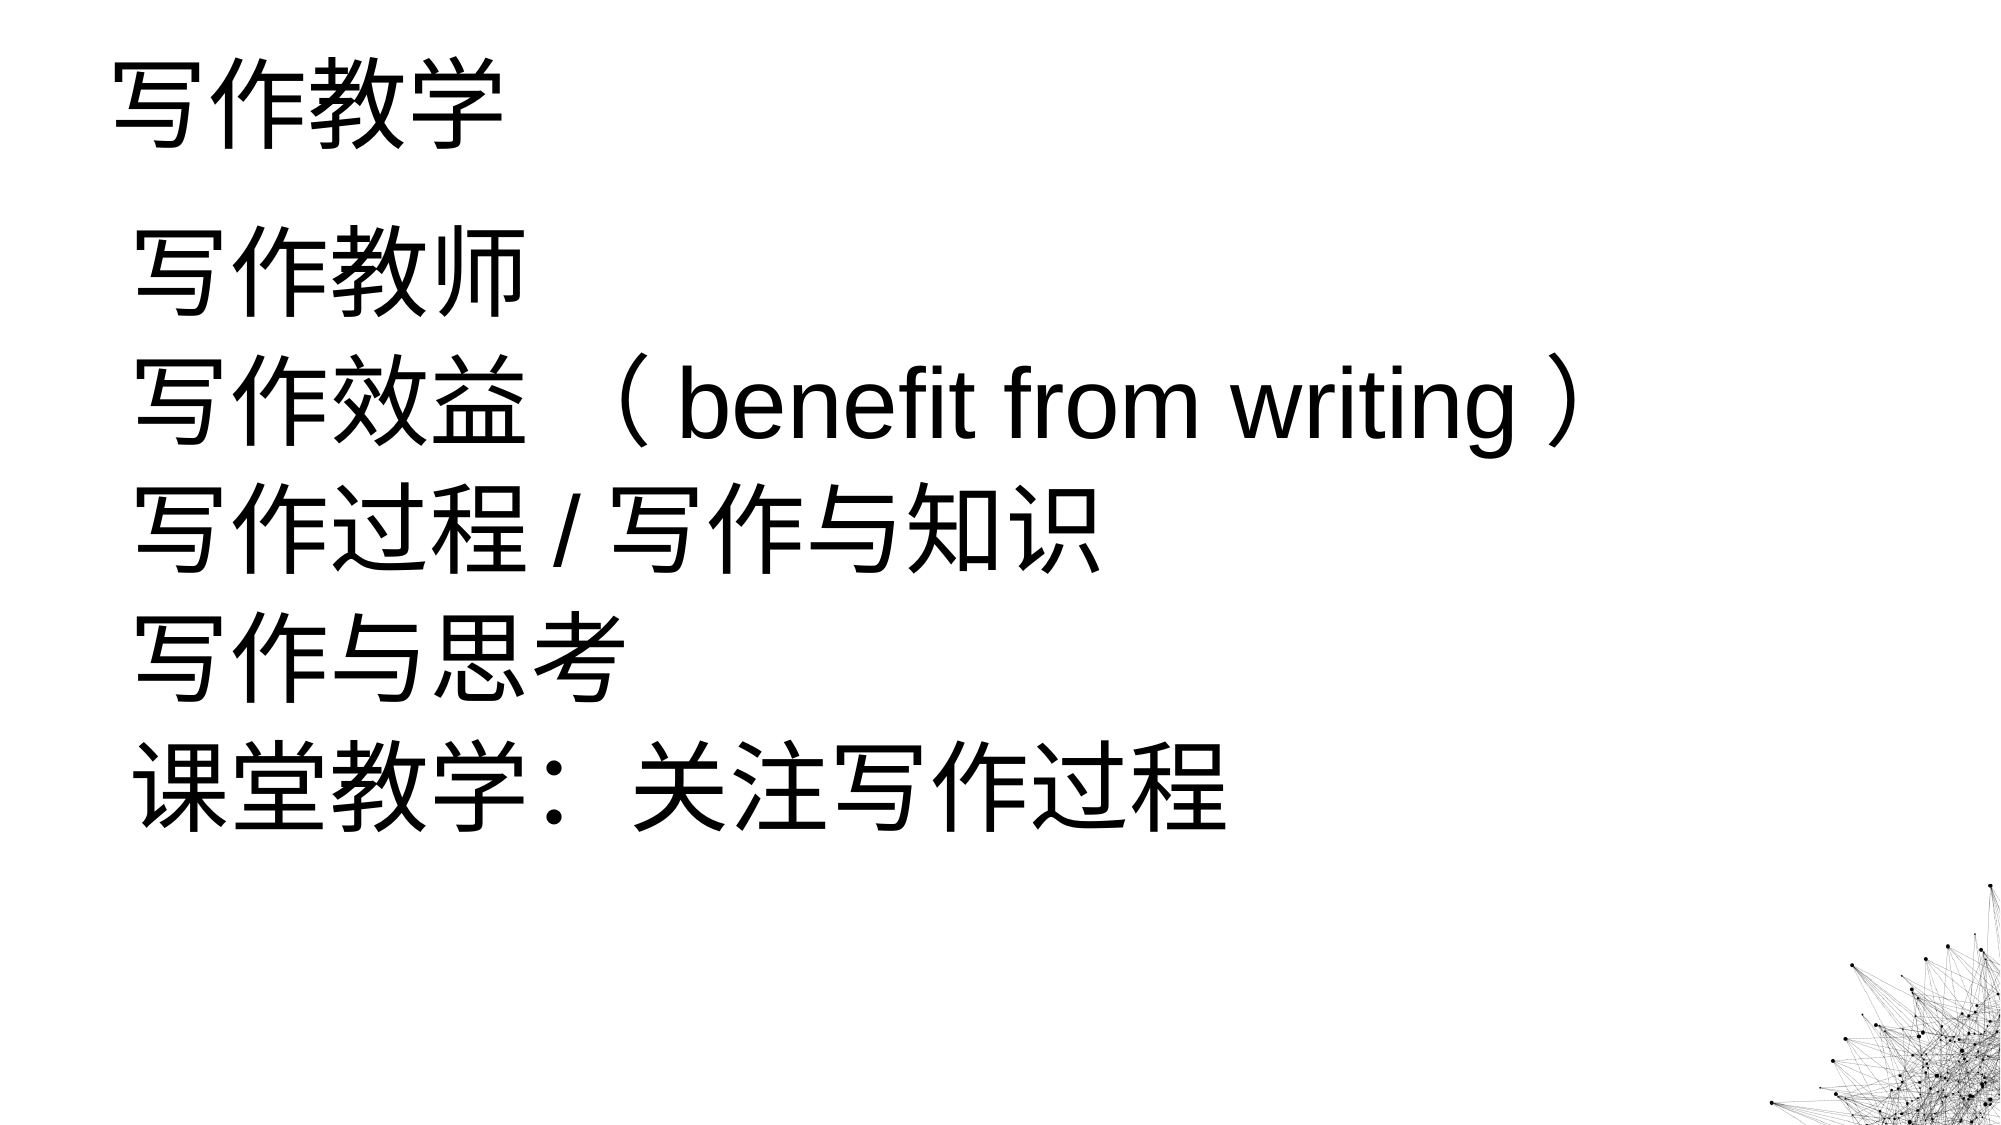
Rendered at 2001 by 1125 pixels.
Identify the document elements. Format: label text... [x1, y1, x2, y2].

list 写作教师 写作效益 （benefit from writing） 写作过程/写作与知识 写作与思考 课堂教学：关注写作过程 [99, 208, 1900, 1006]
picture [1702, 882, 2001, 1125]
title 写作教学 [92, 0, 1818, 218]
